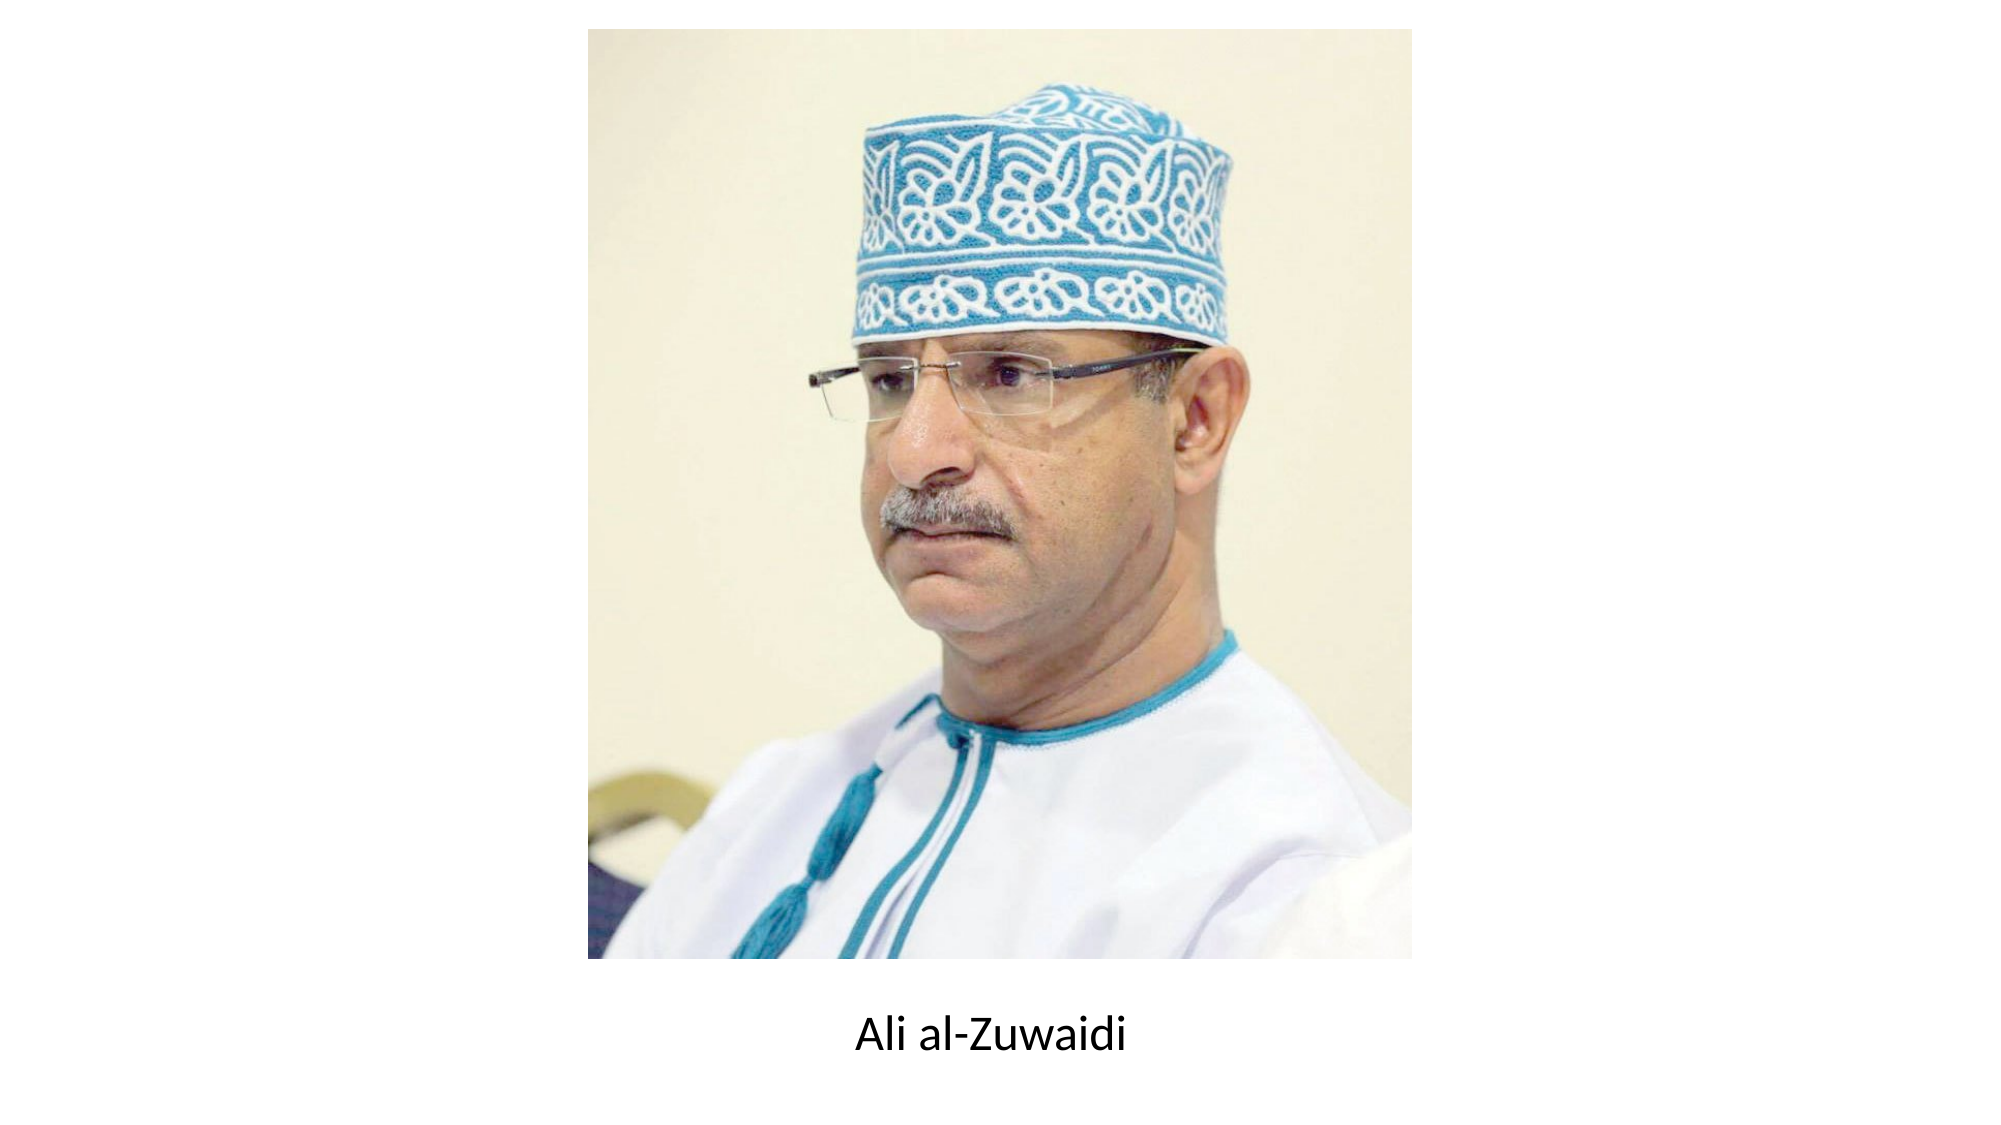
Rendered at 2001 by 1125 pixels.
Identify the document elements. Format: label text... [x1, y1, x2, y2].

text_box Ali al-Zuwaidi [840, 993, 1160, 1068]
picture [588, 29, 1412, 960]
